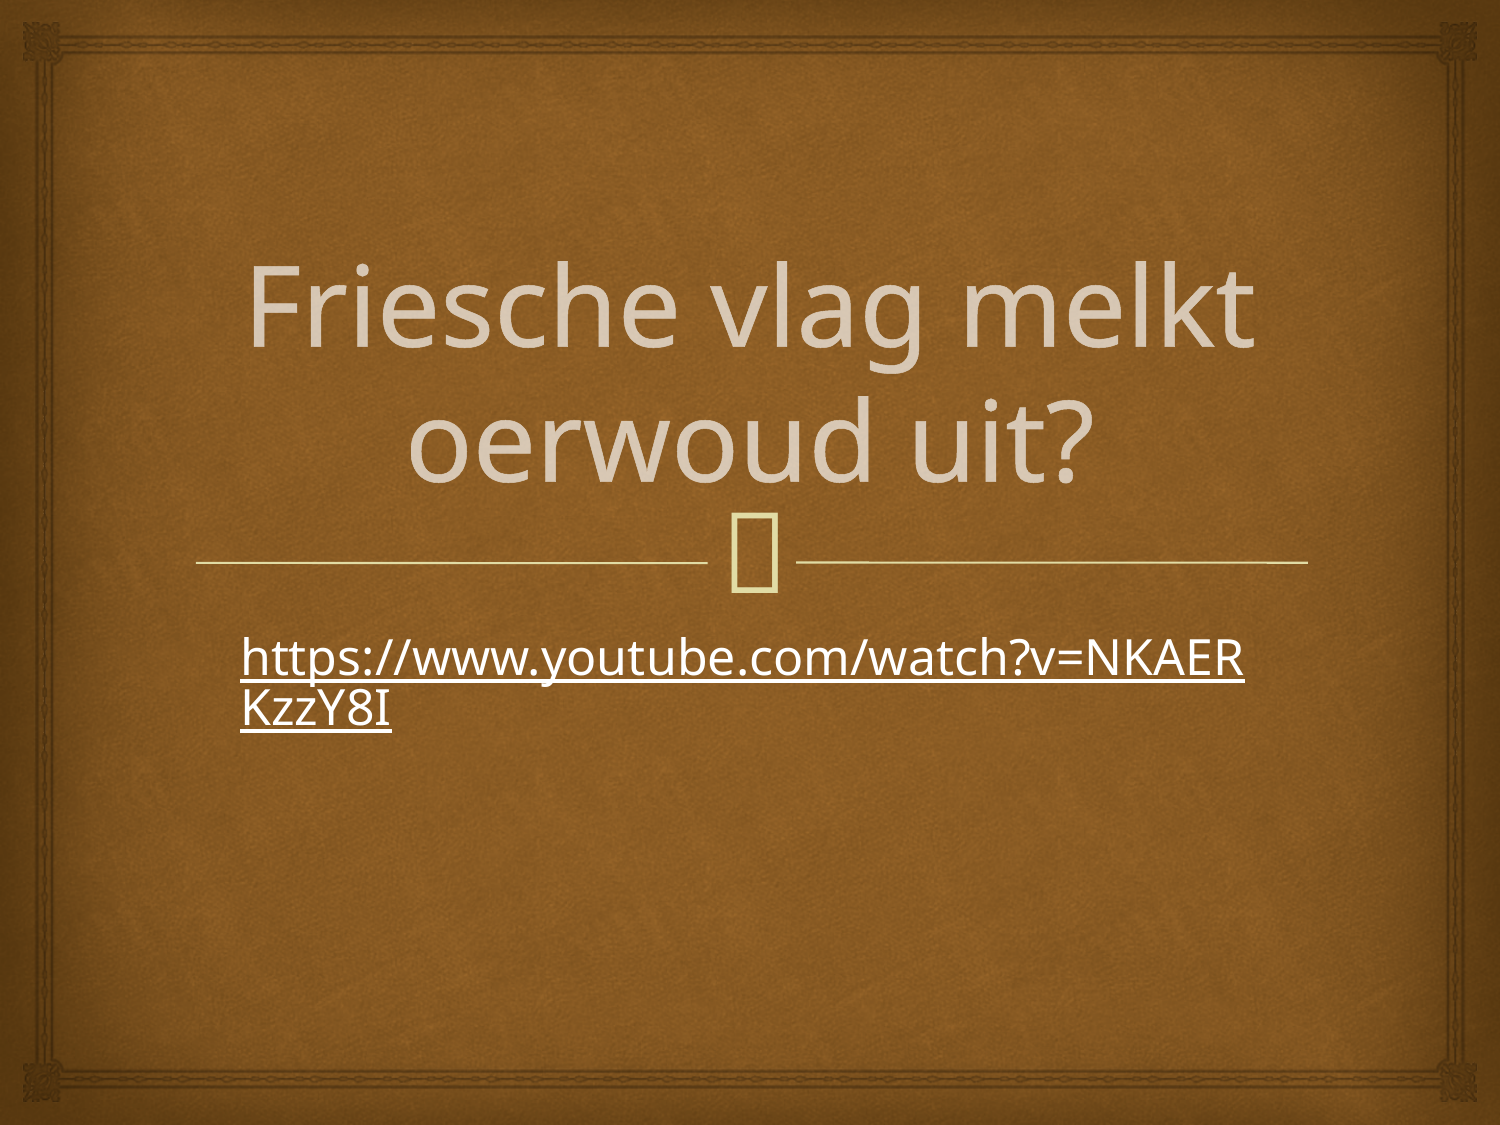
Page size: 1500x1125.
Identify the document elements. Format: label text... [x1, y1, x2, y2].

subtitle https://www.youtube.com/watch?v=NKAERKzzY8I [225, 618, 1275, 906]
picture [0, 0, 1500, 1125]
title Friesche vlag melkt oerwoud uit? [194, 227, 1306, 512]
